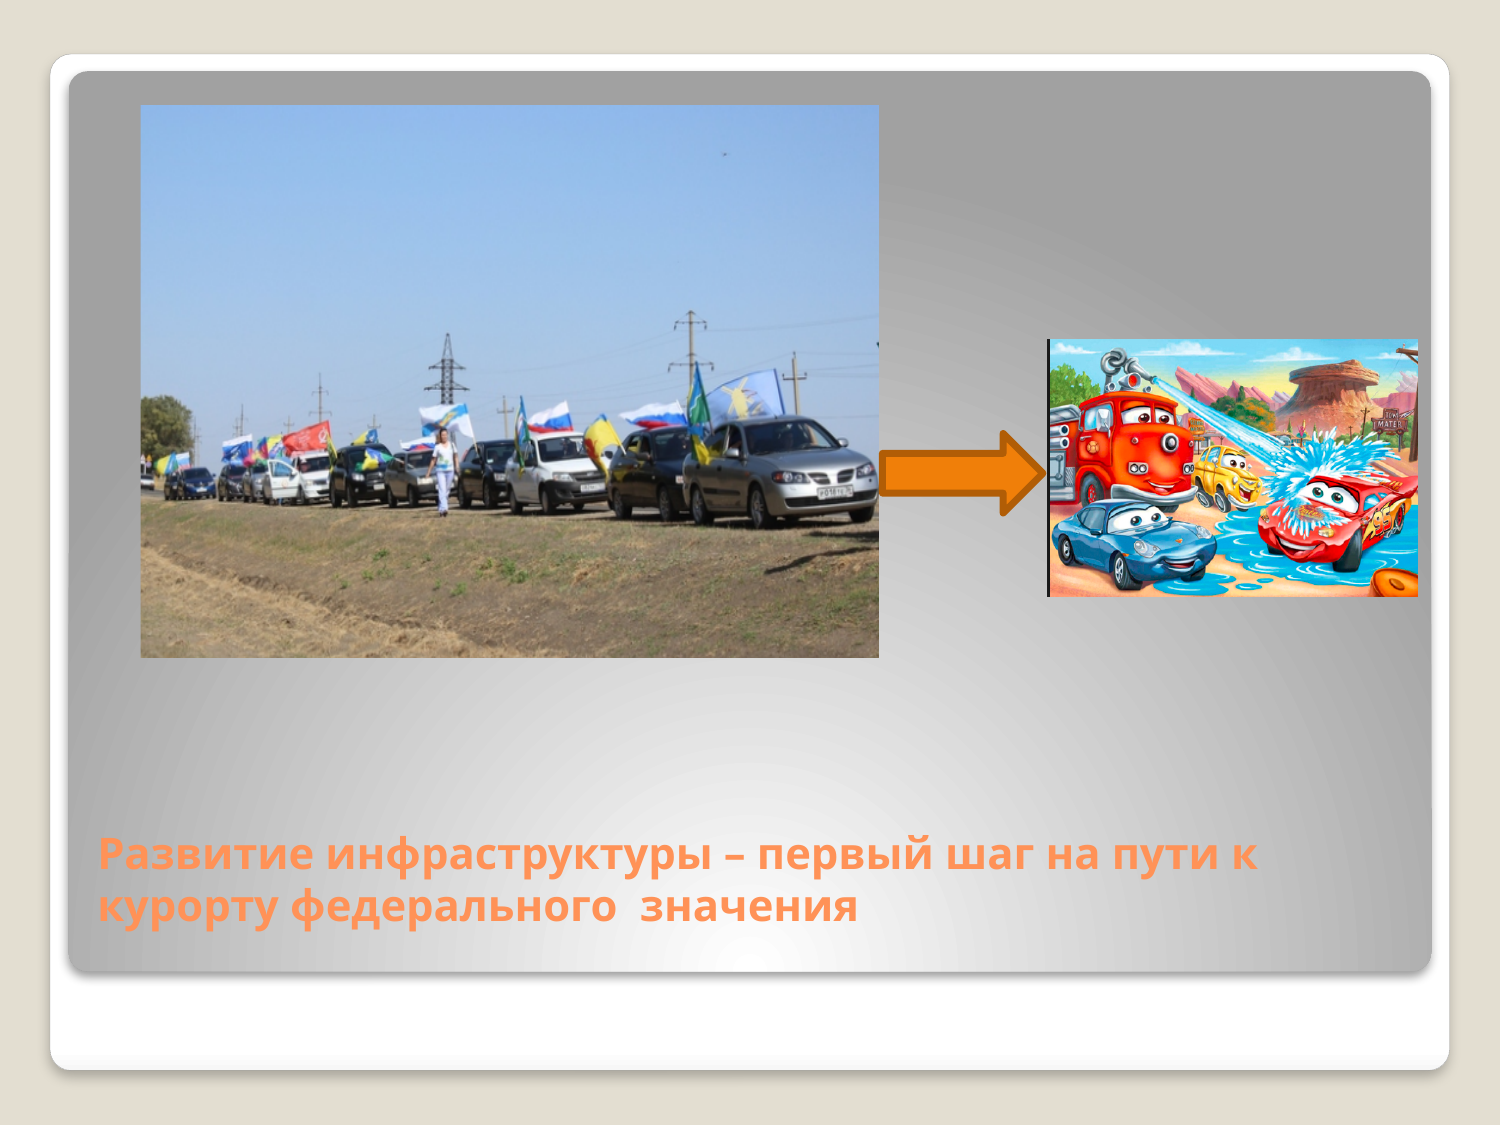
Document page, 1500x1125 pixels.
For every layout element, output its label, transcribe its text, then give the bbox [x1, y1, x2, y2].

picture [1046, 339, 1419, 597]
picture [140, 105, 880, 659]
picture [1373, 549, 1419, 554]
text_box [886, 430, 1039, 517]
title Развитие инфраструктуры – первый шаг на пути к курорту федерального значения [82, 817, 1425, 990]
picture [1166, 586, 1202, 590]
